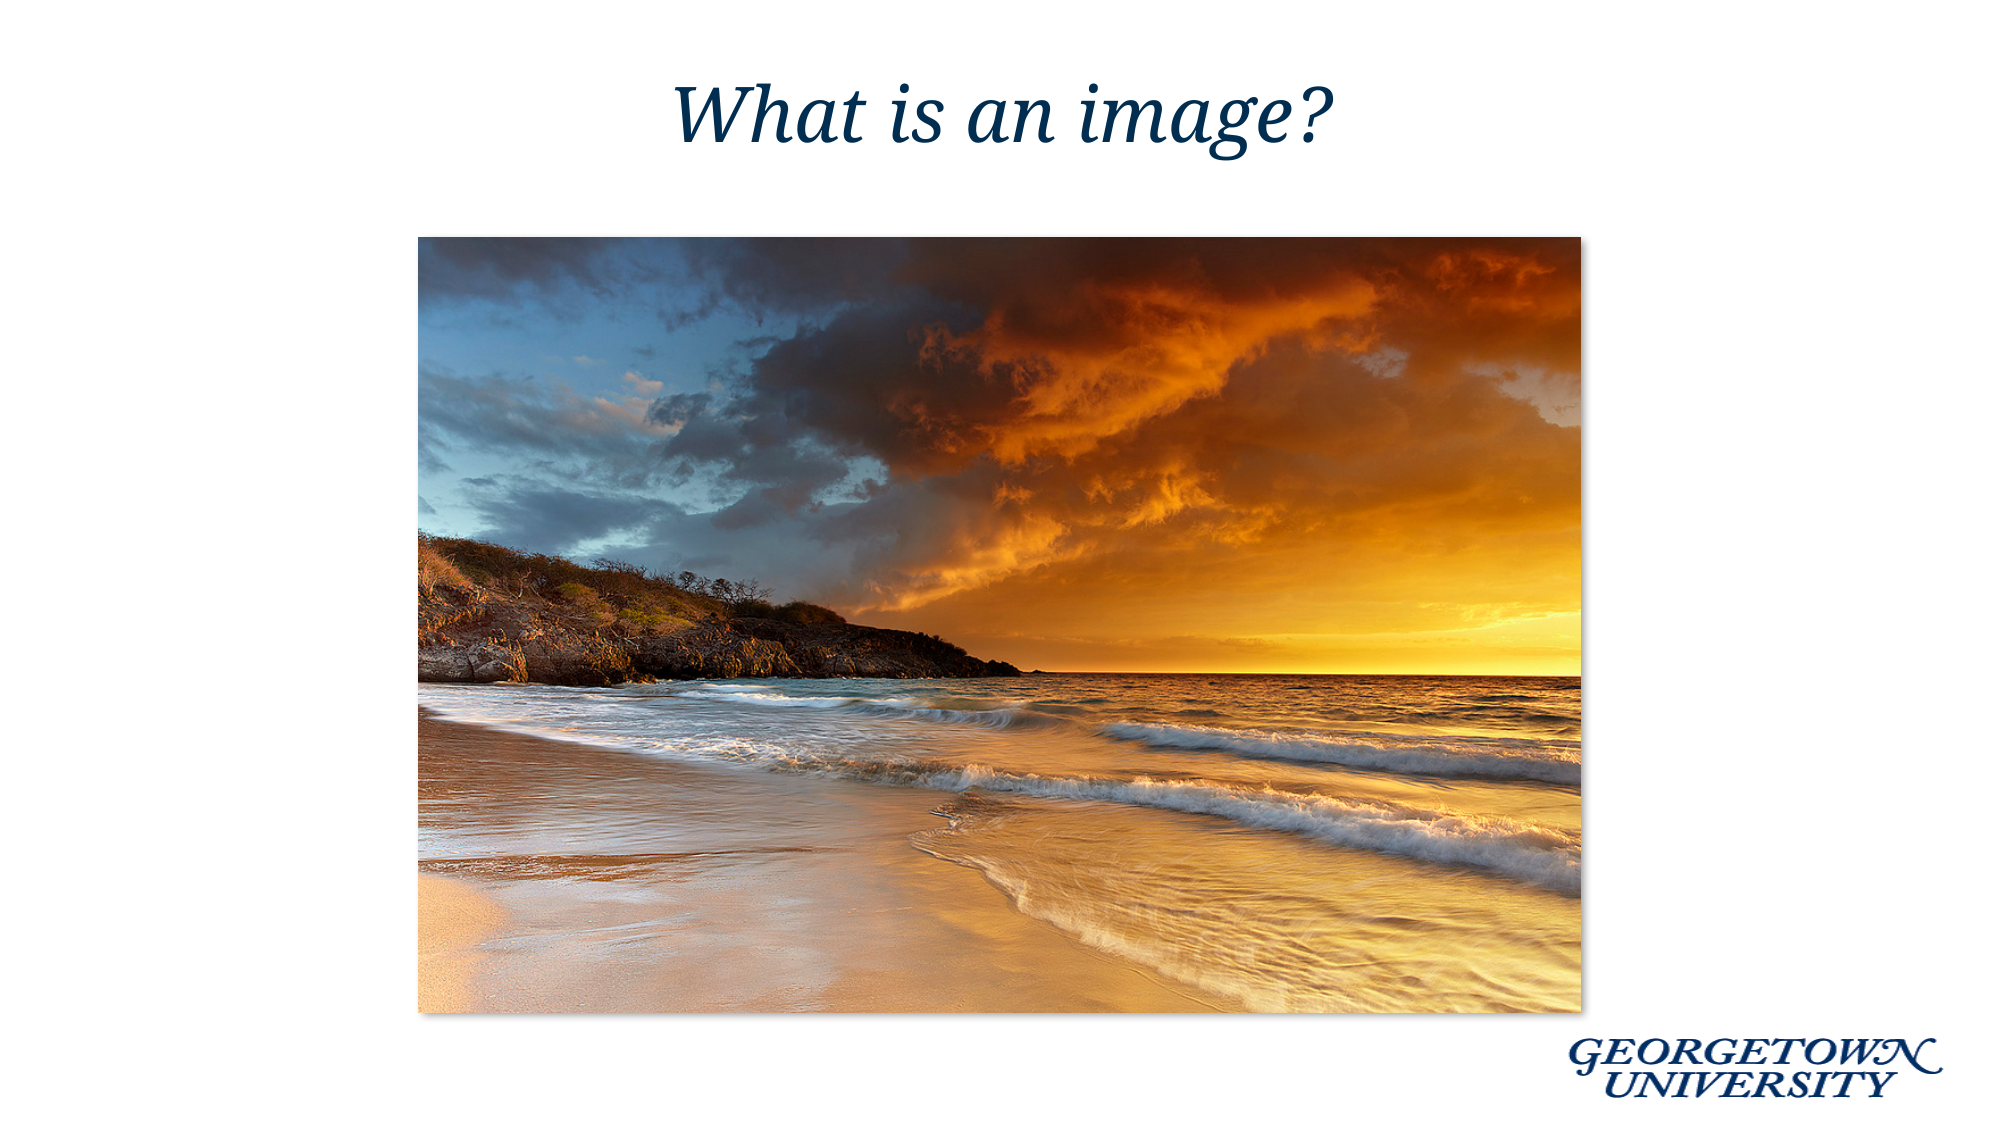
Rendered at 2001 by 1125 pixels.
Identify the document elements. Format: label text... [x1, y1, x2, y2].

title What is an image? [99, 57, 1900, 166]
picture [2, 3, 2001, 1125]
